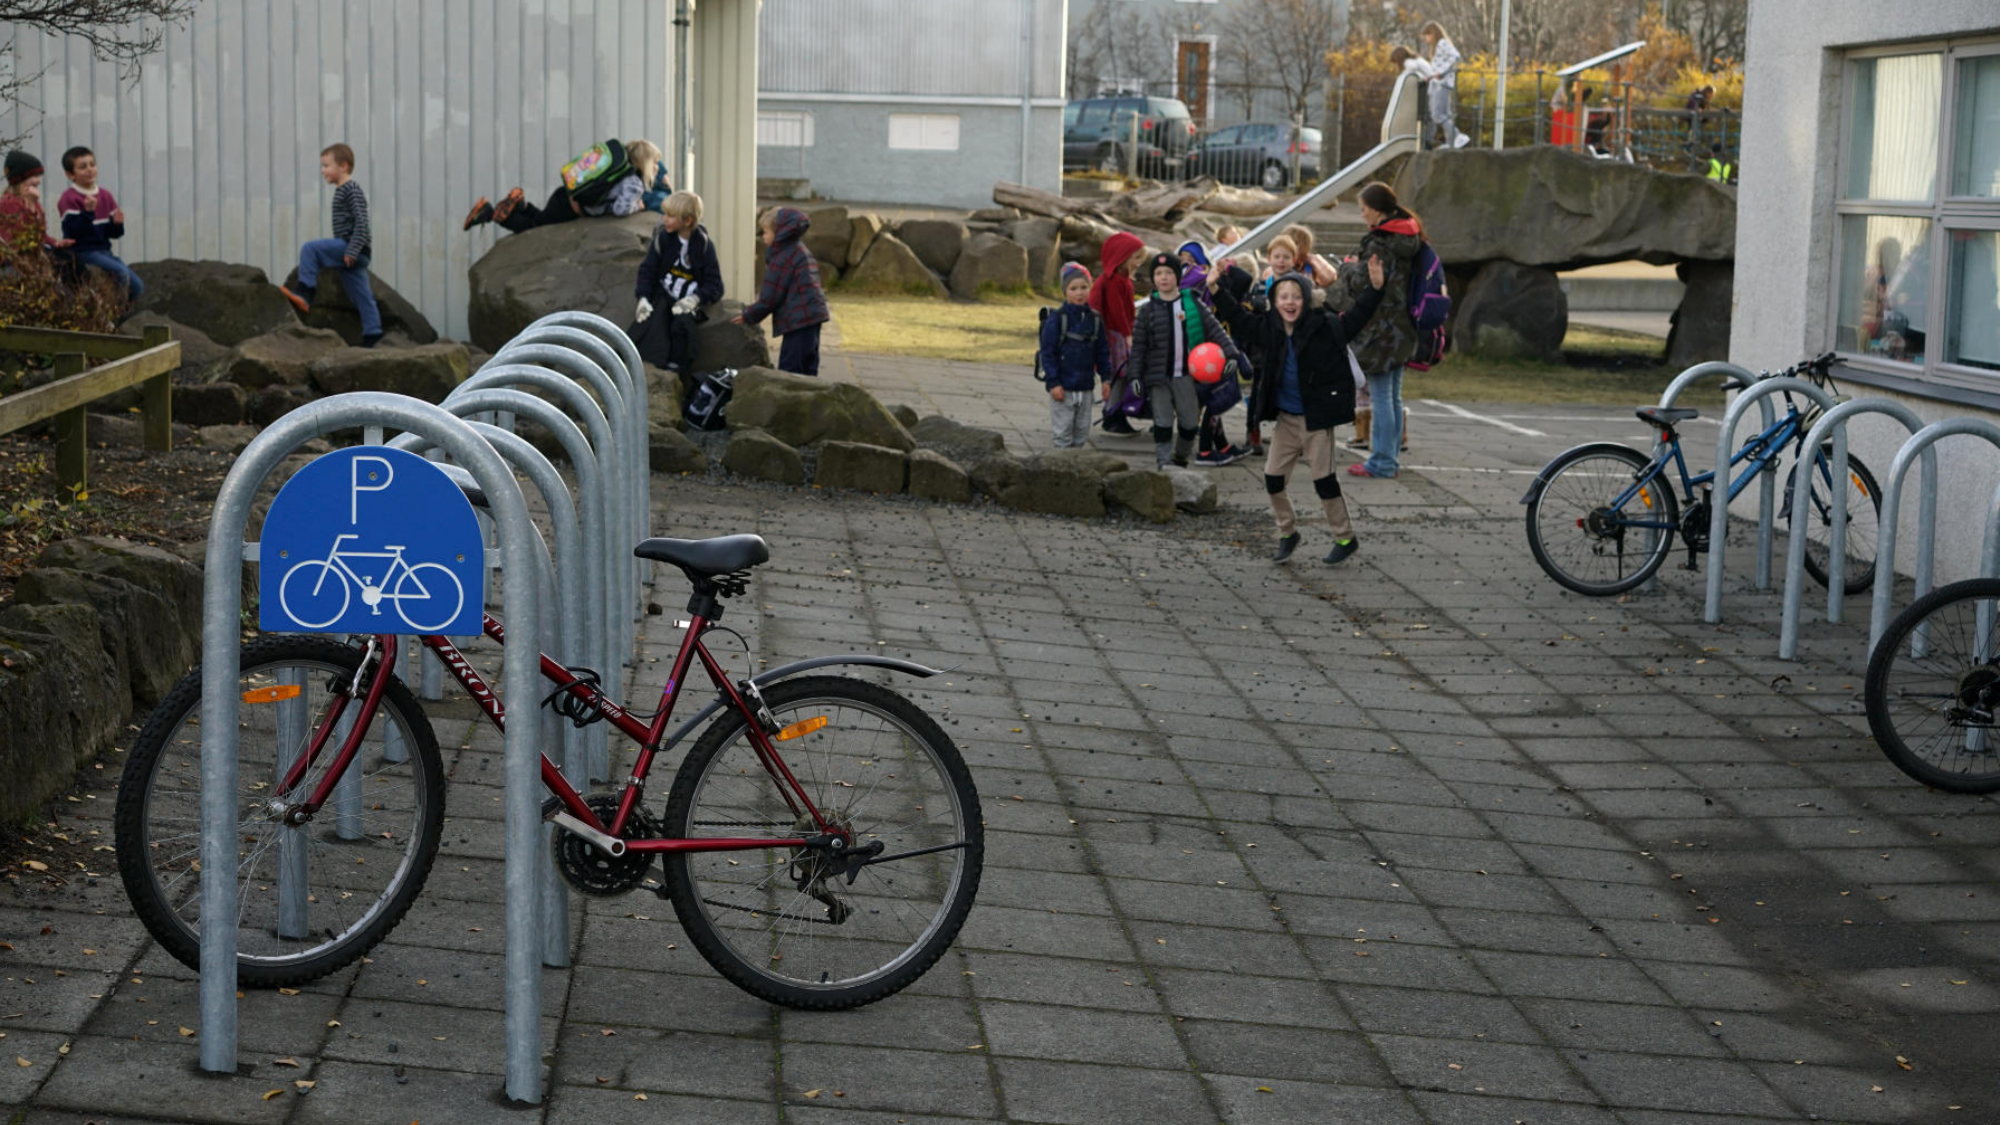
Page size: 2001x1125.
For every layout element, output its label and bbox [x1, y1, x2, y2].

list [0, 0, 2000, 1125]
